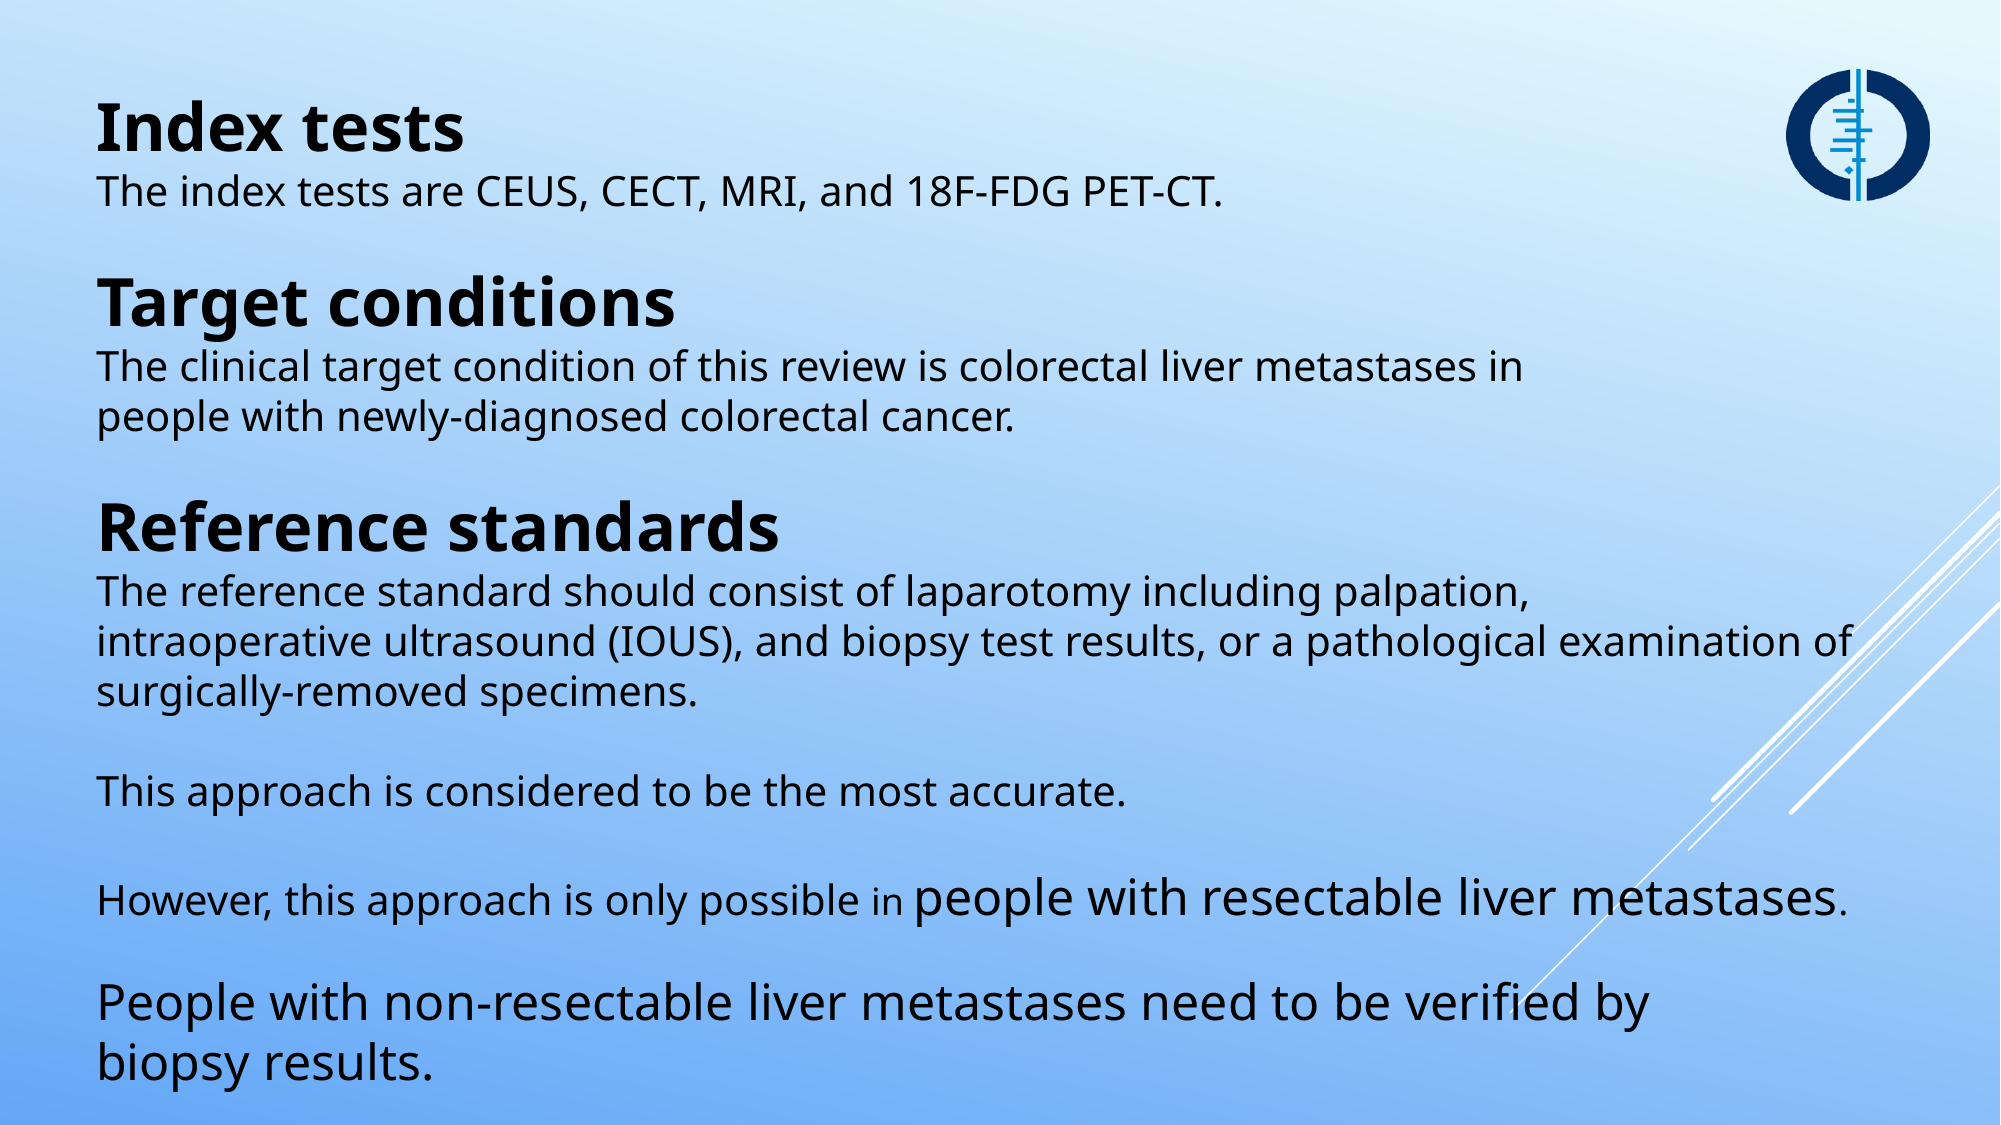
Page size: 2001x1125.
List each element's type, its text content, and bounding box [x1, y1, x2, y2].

picture [1786, 69, 1856, 201]
picture [1861, 69, 1930, 201]
text_box Index tests The index tests are CEUS, CECT, MRI, and 18F-FDG PET-CT. Target conditions The clinical target condition of this review is colorectal liver metastases in people with newly-diagnosed colorectal cancer. Reference standards The reference standard should consist of laparotomy including palpation, intraoperative ultrasound (IOUS), and biopsy test results, or a pathological examination of surgically-removed specimens. This approach is considered to be the most accurate. However, this approach is only possible in people with resectable liver metastases. People with non-resectable liver metastases need to be verified by biopsy results. [81, 77, 2000, 1098]
